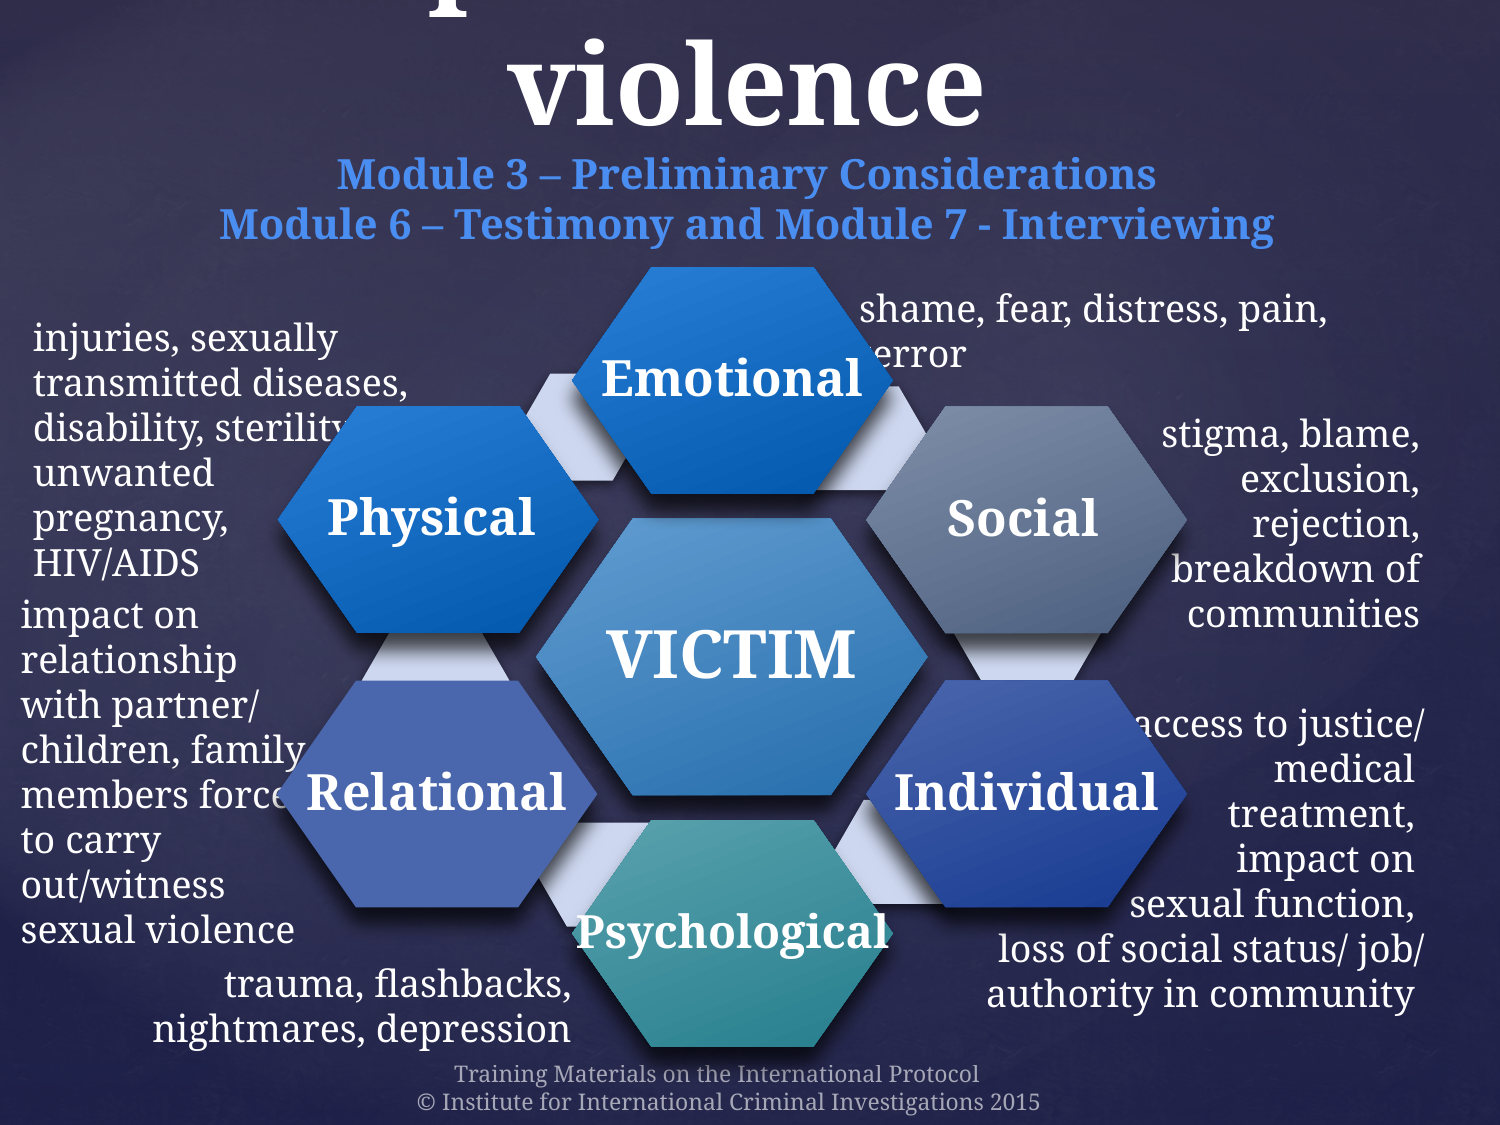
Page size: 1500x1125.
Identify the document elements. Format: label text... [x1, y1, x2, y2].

text_box impact on relationship with partner/ children, family members forced to carry out/witness sexual violence [5, 583, 266, 959]
text_box trauma, flashbacks, nightmares, depression [88, 952, 271, 1058]
text_box injuries, sexually transmitted diseases, disability, sterility, unwanted pregnancy, HIV/AIDS [18, 306, 266, 583]
footer Training Materials on the International Protocol © Institute for International Criminal Investigations 2015 [354, 1062, 1105, 1113]
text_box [276, 266, 1188, 1048]
text_box access to justice/ medical treatment, impact on sexual function, loss of social status/ job/ authority in community [1197, 692, 1440, 1023]
text_box stigma, blame, exclusion, rejection, breakdown of communities [1197, 402, 1436, 643]
text_box shame, fear, distress, pain, terror [1197, 277, 1447, 383]
title Impact of sexual violence Module 3 – Preliminary Considerations Module 6 – Testimony and Module 7 - Interviewing [53, 47, 1441, 256]
